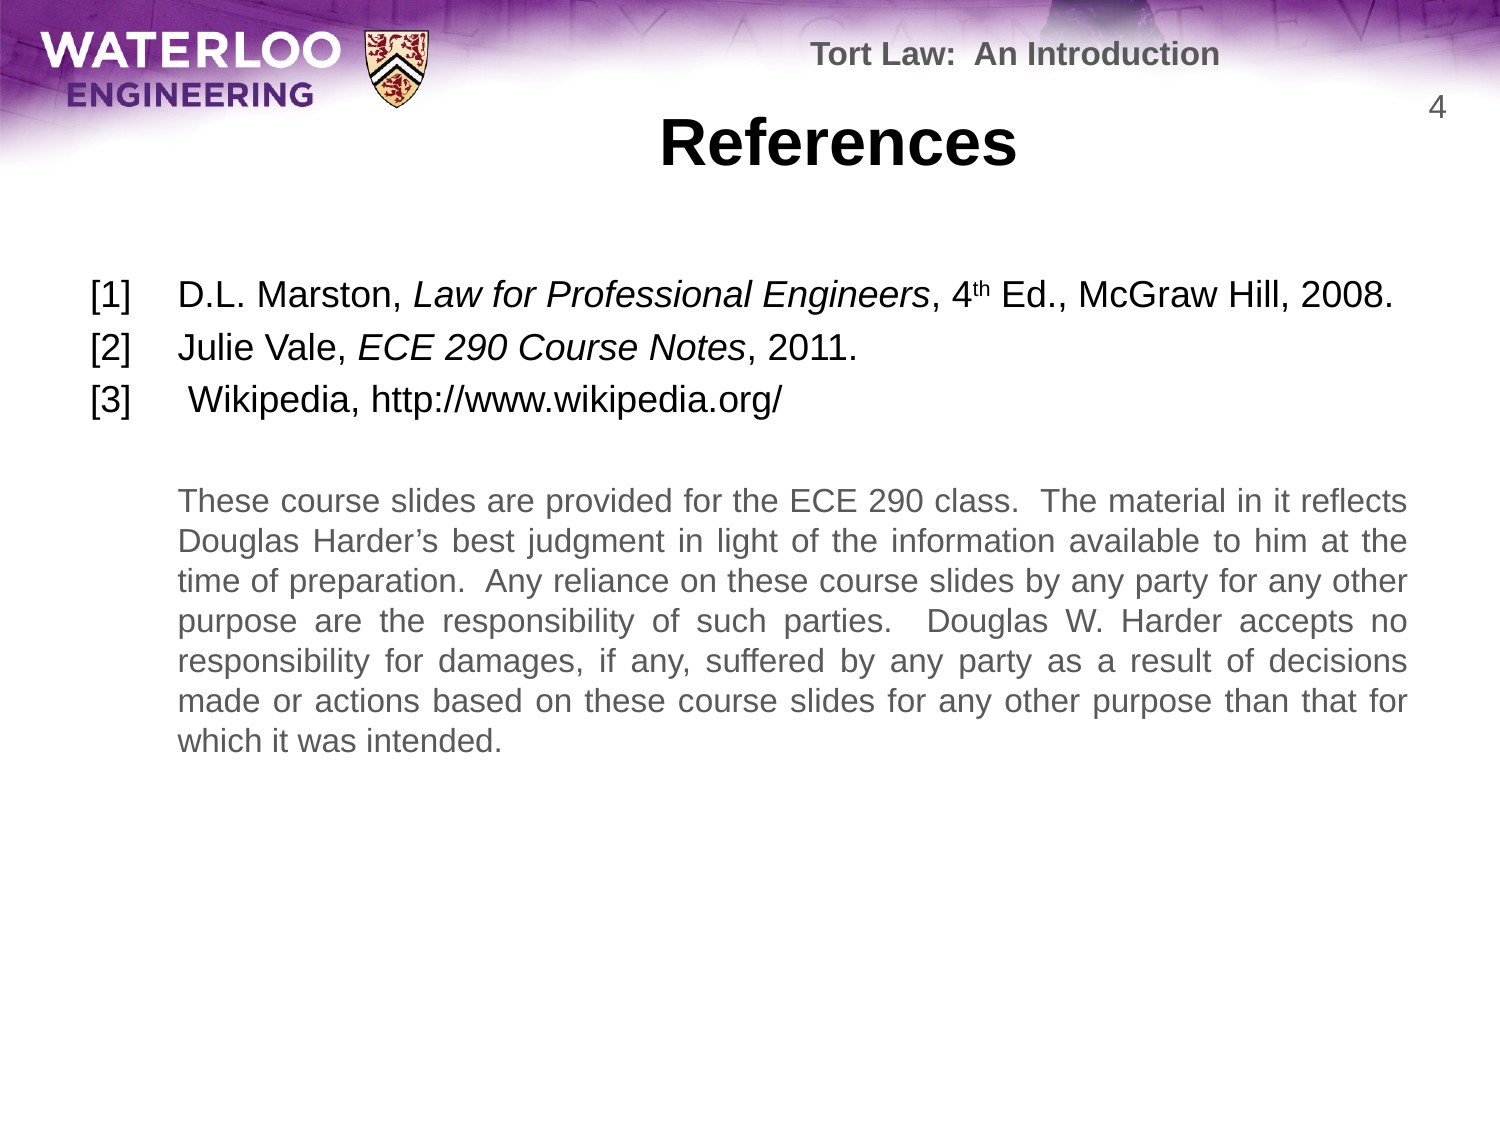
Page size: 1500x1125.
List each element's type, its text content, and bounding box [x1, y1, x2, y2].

list [1] D.L. Marston, Law for Professional Engineers, 4th Ed., McGraw Hill, 2008. [2] Julie Vale, ECE 290 Course Notes, 2011. [3] Wikipedia, http://www.wikipedia.org/ These course slides are provided for the ECE 290 class. The material in it reflects Douglas Harder’s best judgment in light of the information available to him at the time of preparation. Any reliance on these course slides by any party for any other purpose are the responsibility of such parties. Douglas W. Harder accepts no responsibility for damages, if any, suffered by any party as a result of decisions made or actions based on these course slides for any other purpose than that for which it was intended. [74, 262, 1426, 1020]
picture [0, 0, 1500, 1125]
title References [252, 44, 1426, 233]
footer Tort Law: An Introduction [453, 24, 1236, 68]
slide_number 4 [1333, 73, 1462, 134]
